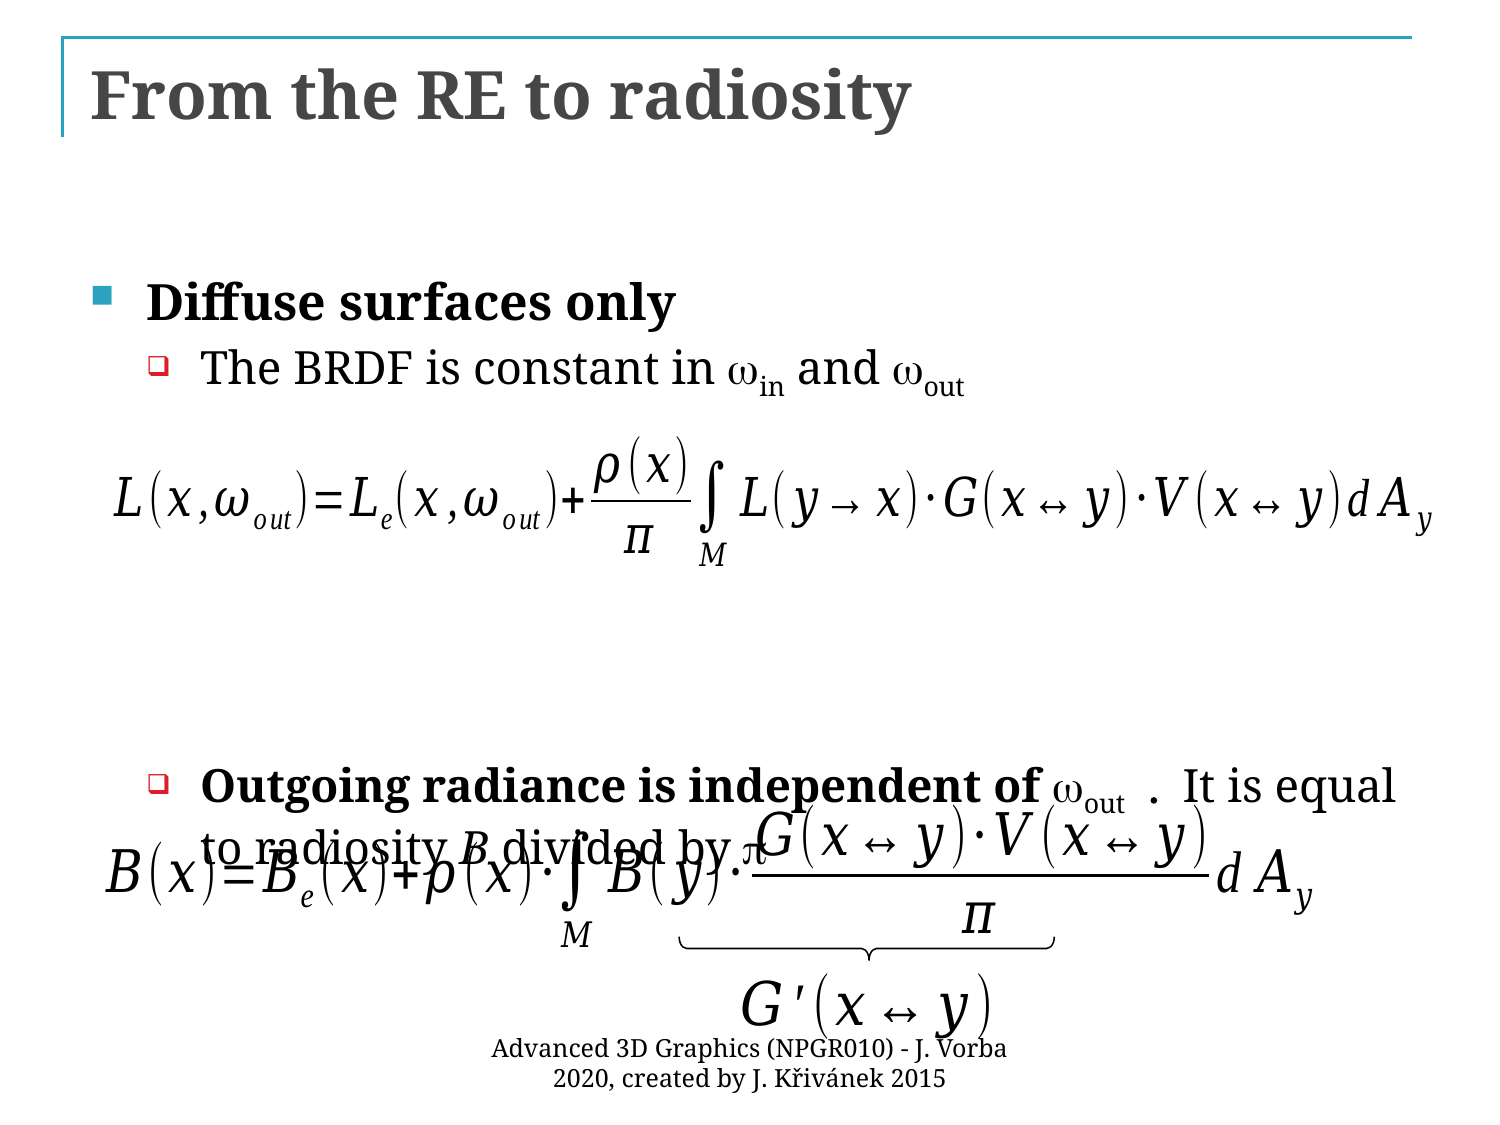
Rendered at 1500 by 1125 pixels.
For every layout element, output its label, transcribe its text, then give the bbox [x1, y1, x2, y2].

list Diffuse surfaces only The BRDF is constant in win and wout Outgoing radiance is independent of wout . It is equal to radiosity B divided by p [74, 262, 1426, 1006]
footer Advanced 3D Graphics (NPGR010) - J. Vorba 2020, created by J. Křivánek 2015 [442, 1051, 1058, 1101]
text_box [102, 800, 1316, 1043]
title From the RE to radiosity [74, 45, 1426, 233]
